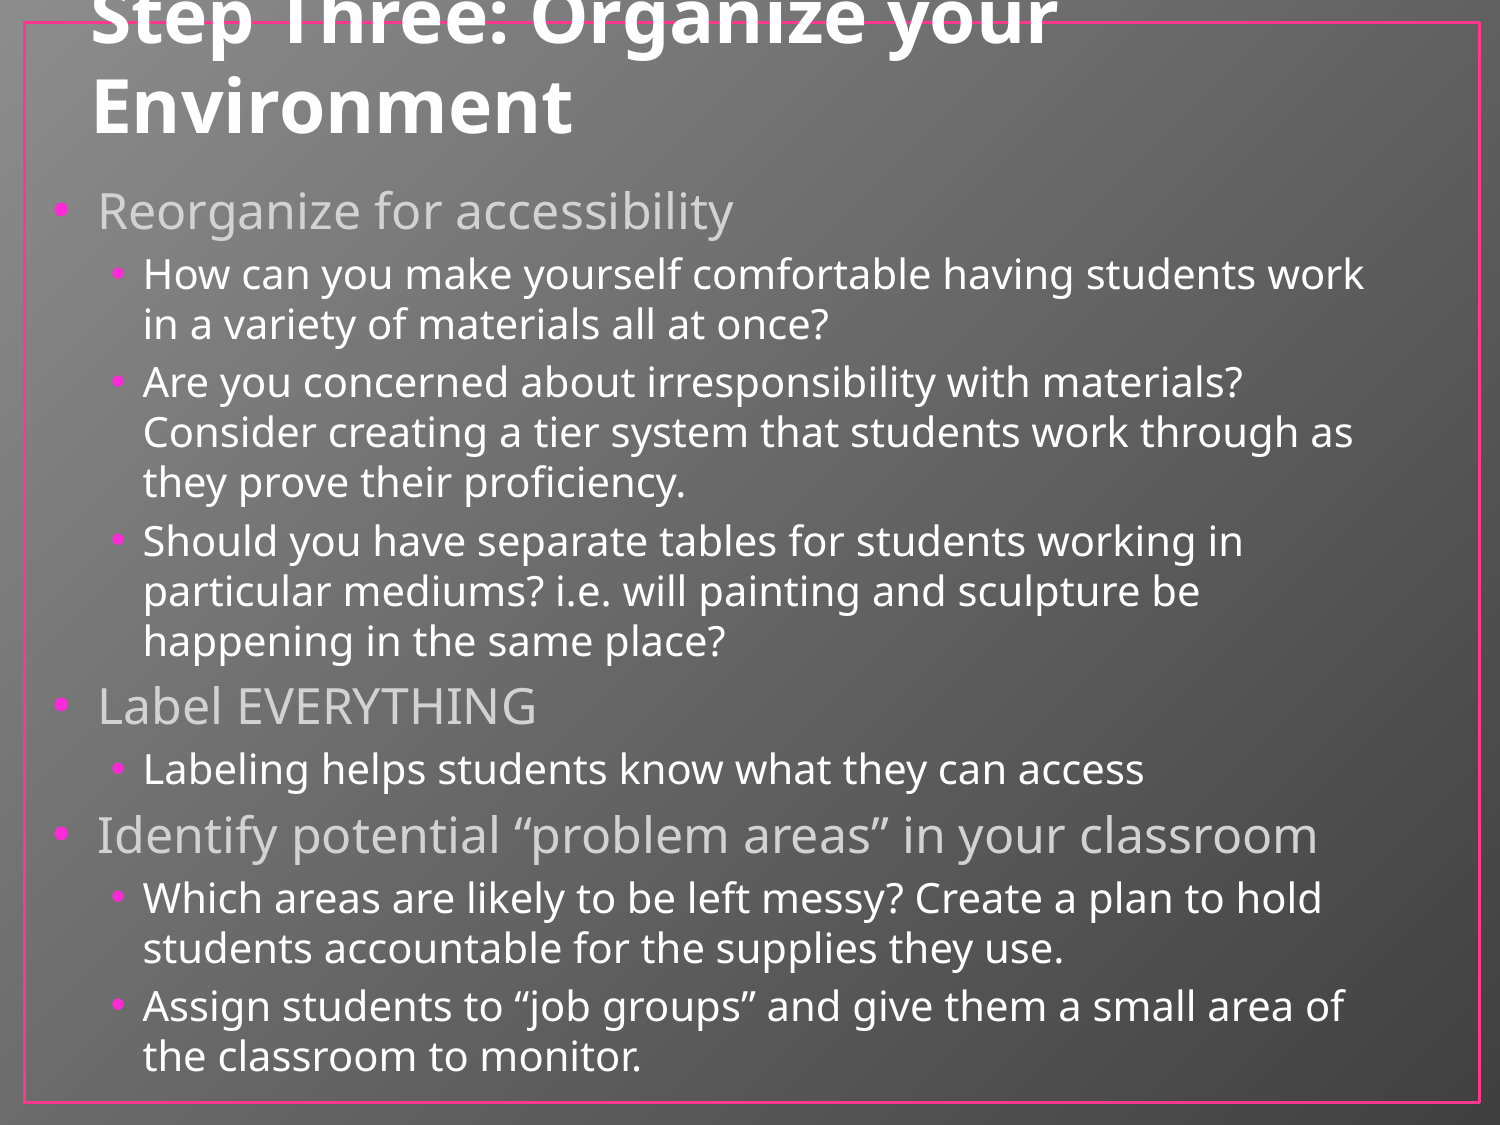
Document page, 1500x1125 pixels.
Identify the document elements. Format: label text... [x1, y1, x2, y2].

title Step Three: Organize your Environment [75, 0, 1425, 157]
list Reorganize for accessibility How can you make yourself comfortable having students work in a variety of materials all at once? Are you concerned about irresponsibility with materials? Consider creating a tier system that students work through as they prove their proficiency. Should you have separate tables for students working in particular mediums? i.e. will painting and sculpture be happening in the same place? Label EVERYTHING Labeling helps students know what they can access Identify potential “problem areas” in your classroom Which areas are likely to be left messy? Create a plan to hold students accountable for the supplies they use. Assign students to “job groups” and give them a small area of the classroom to monitor. [37, 172, 1425, 1100]
